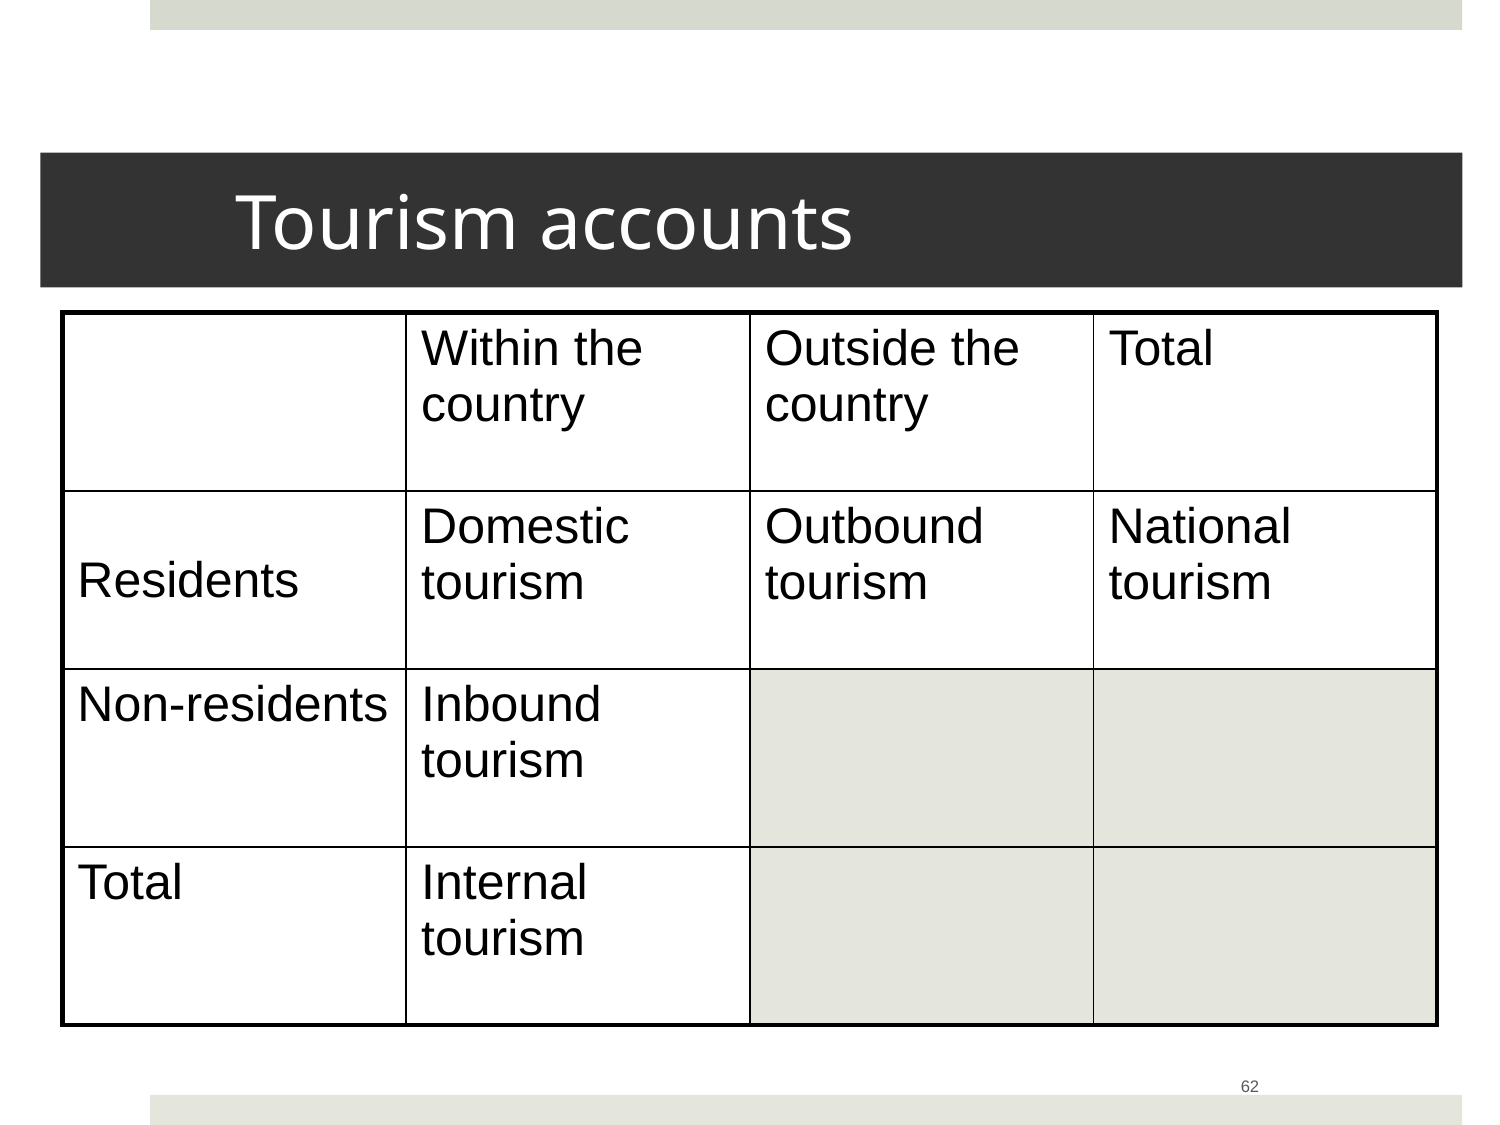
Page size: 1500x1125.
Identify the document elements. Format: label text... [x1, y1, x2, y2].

slide_number 62 [1074, 1046, 1425, 1125]
table_cell Total [65, 848, 405, 1023]
table_cell Residents [65, 492, 405, 668]
table_cell Outbound tourism [751, 492, 1093, 668]
title Tourism accounts [40, 152, 1463, 288]
table_header Within the country [407, 315, 749, 490]
table_header Outside the country [751, 315, 1093, 490]
table_cell Inbound tourism [407, 670, 749, 846]
table_cell National tourism [1094, 492, 1435, 668]
table_cell [1094, 848, 1435, 1023]
table_cell [751, 848, 1093, 1023]
table_cell Domestic tourism [407, 492, 749, 668]
table_header [65, 315, 405, 490]
table_cell Non-residents [65, 670, 405, 846]
table_cell Internal tourism [407, 848, 749, 1023]
table_cell [751, 670, 1093, 846]
table_cell [1094, 670, 1435, 846]
table_header Total [1094, 315, 1435, 490]
